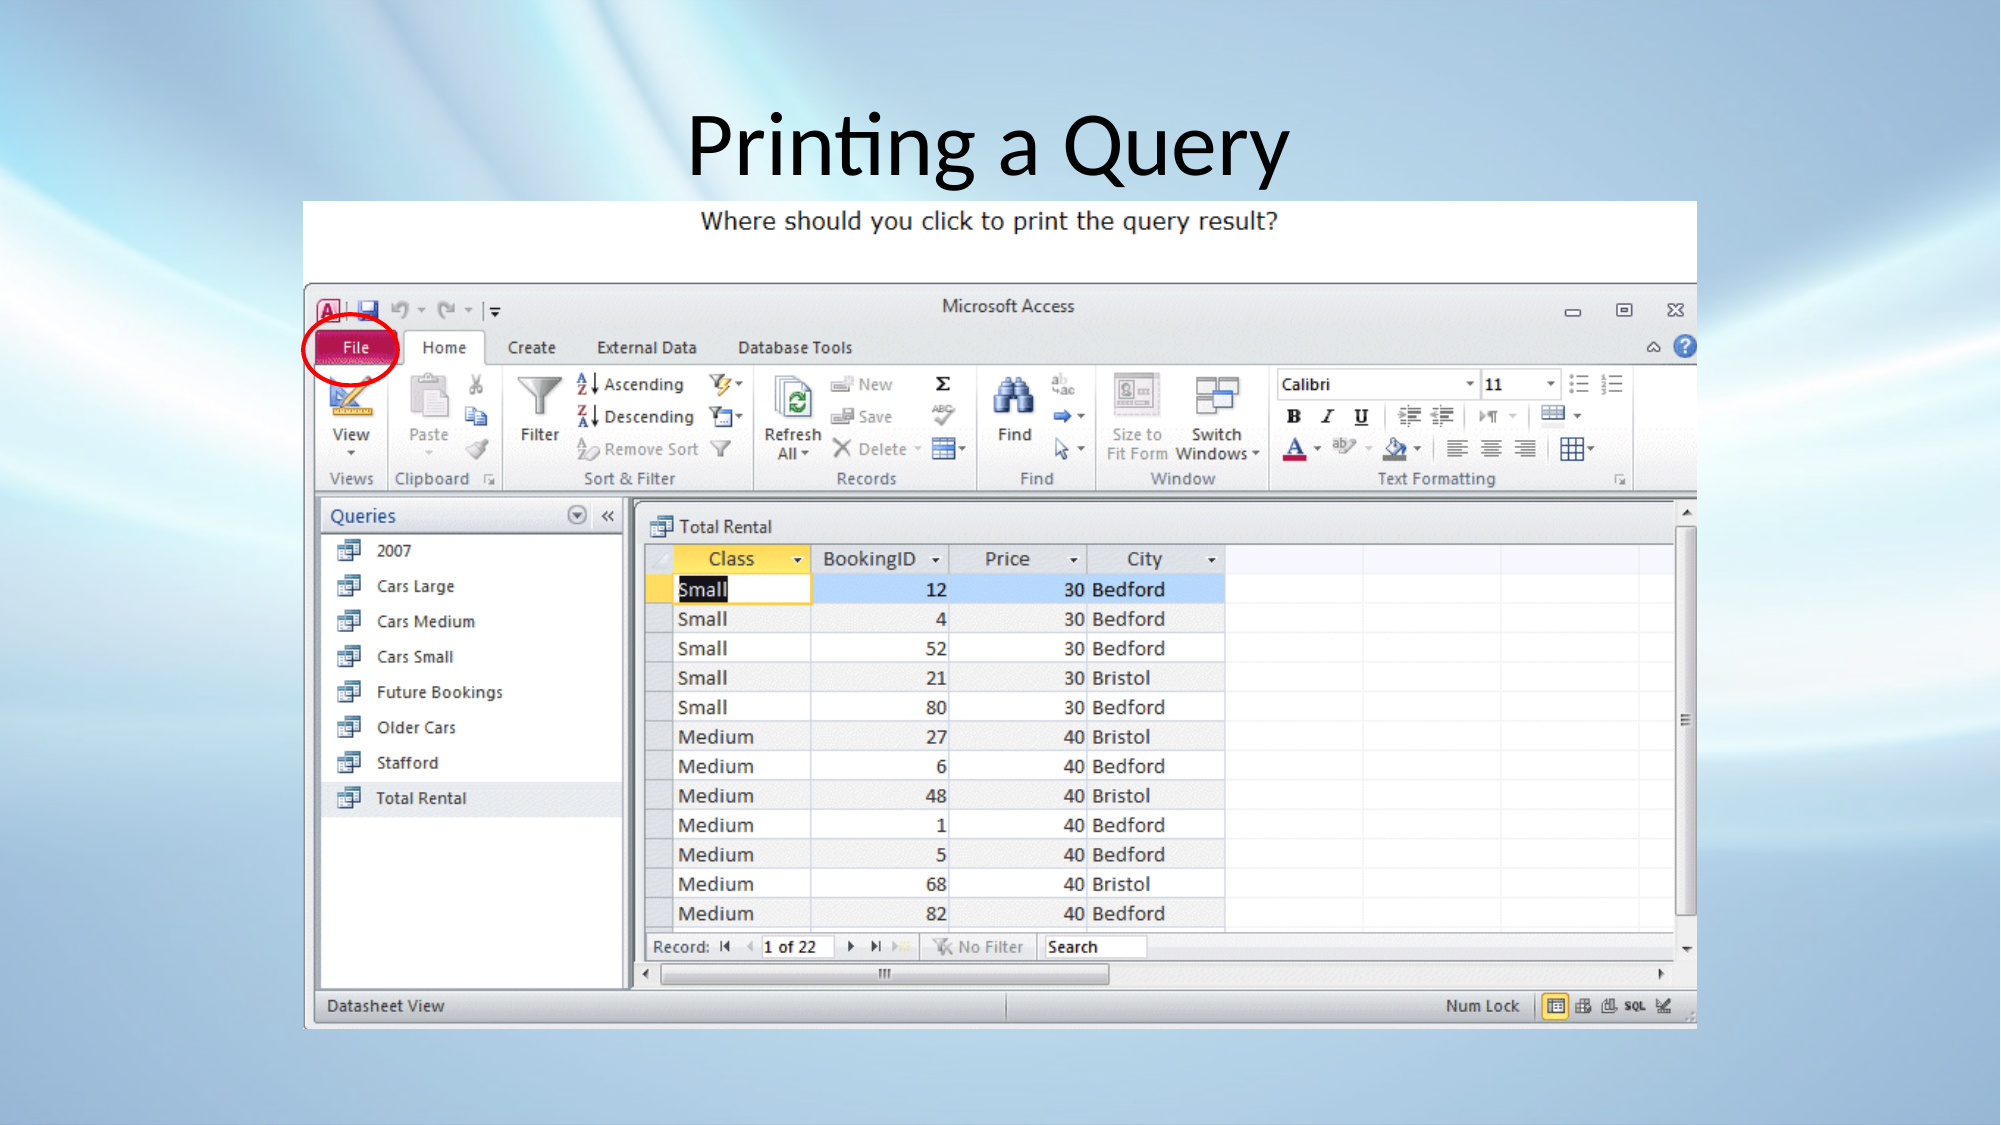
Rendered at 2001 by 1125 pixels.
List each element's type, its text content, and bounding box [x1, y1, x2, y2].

title Printing a Query [99, 45, 1900, 233]
picture [302, 200, 1698, 1029]
